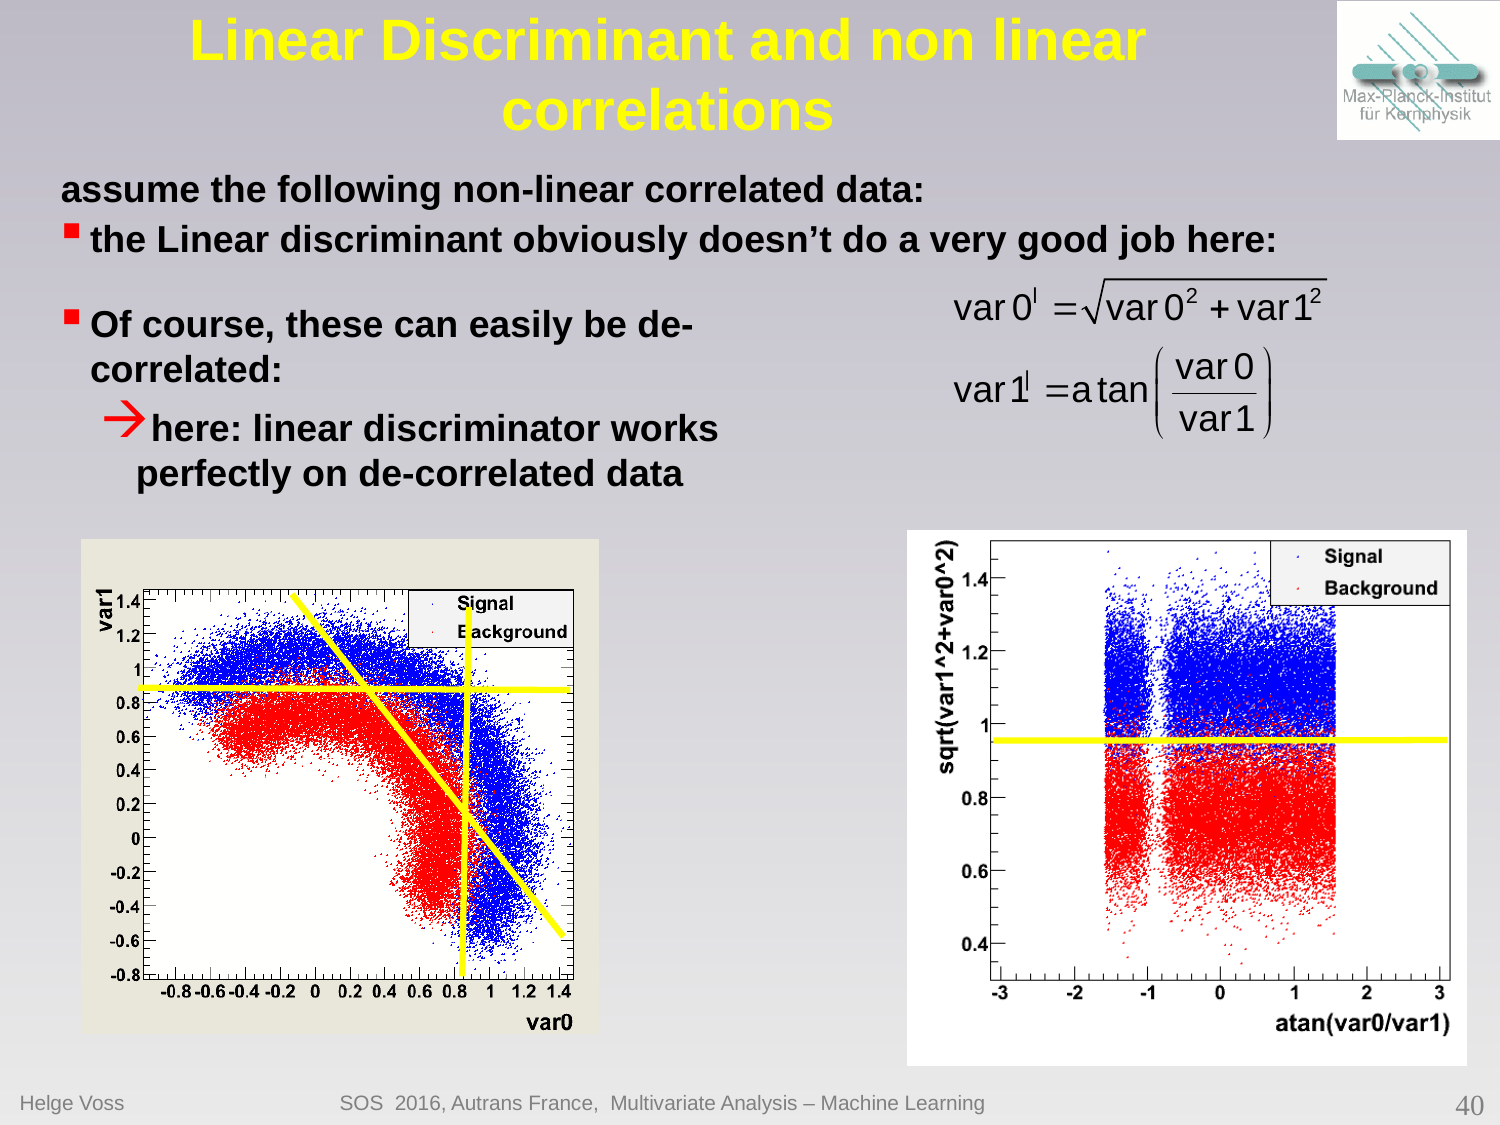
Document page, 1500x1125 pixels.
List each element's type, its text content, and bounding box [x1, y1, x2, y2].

footer SOS 2016, Autrans France, Multivariate Analysis – Machine Learning [324, 1082, 1399, 1125]
slide_number 40 [1399, 1082, 1500, 1125]
text_box Of course, these can easily be de-correlated: here: linear discriminator works perfectly on de-correlated data [46, 292, 799, 502]
slide_number Helge Voss [4, 1082, 183, 1125]
picture [1337, 1, 1500, 140]
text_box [947, 271, 1337, 447]
title Linear Discriminant and non linear correlations [17, 4, 1321, 140]
picture [81, 539, 600, 1035]
text_box assume the following non-linear correlated data: the Linear discriminant obviously doesn’t do a very good job here: [46, 153, 1437, 268]
picture [906, 529, 1468, 1066]
